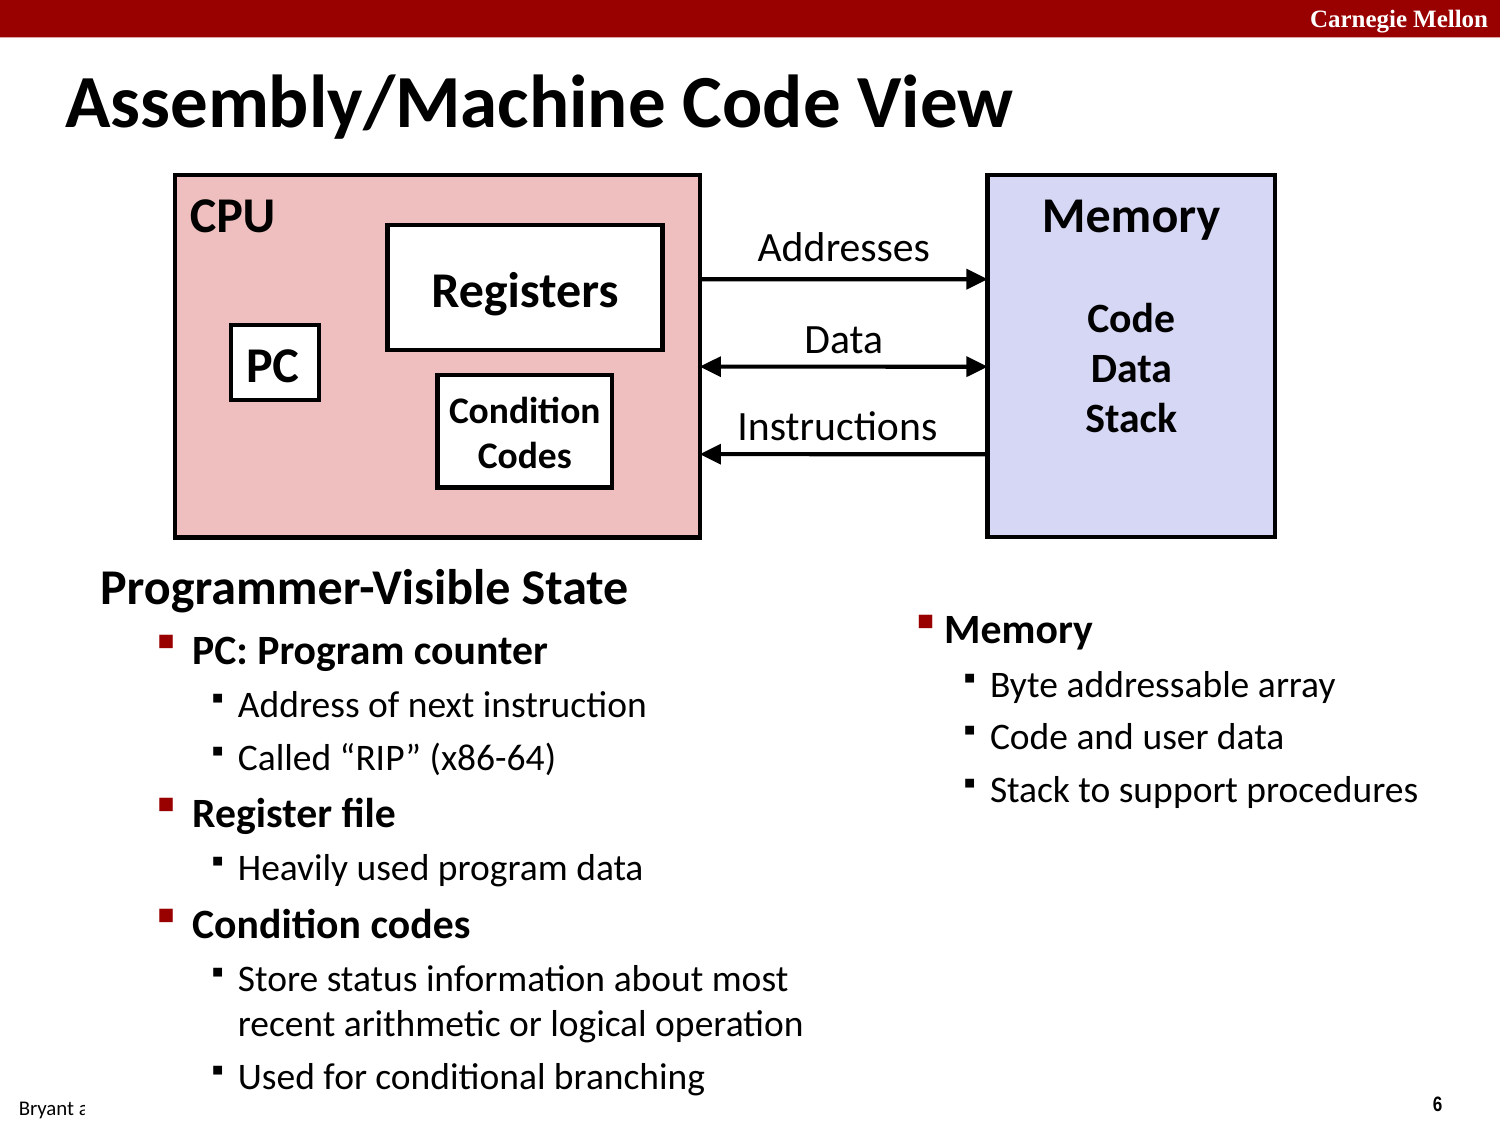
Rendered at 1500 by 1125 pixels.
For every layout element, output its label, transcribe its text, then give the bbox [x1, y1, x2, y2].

text_box [704, 369, 721, 377]
text_box Code Data Stack [1037, 283, 1225, 449]
text_box Addresses [699, 212, 988, 277]
text_box Memory [987, 174, 1275, 538]
list Memory Byte addressable array Code and user data Stack to support procedures [881, 594, 1476, 853]
title Assembly/Machine Code View [49, 49, 1236, 145]
text_box Condition Codes [437, 375, 613, 488]
text_box CPU [174, 174, 700, 538]
list Programmer-Visible State PC: Program counter Address of next instruction Called “RIP” (x86-64) Register file Heavily used program data Condition codes Store status information about most recent arithmetic or logical operation Used for conditional branching [84, 546, 882, 1122]
text_box [699, 277, 988, 290]
text_box [705, 457, 721, 465]
text_box PC [231, 324, 319, 400]
text_box Instructions [699, 391, 975, 457]
text_box Registers [387, 224, 663, 350]
text_box Data [699, 304, 988, 369]
text_box [966, 369, 983, 378]
